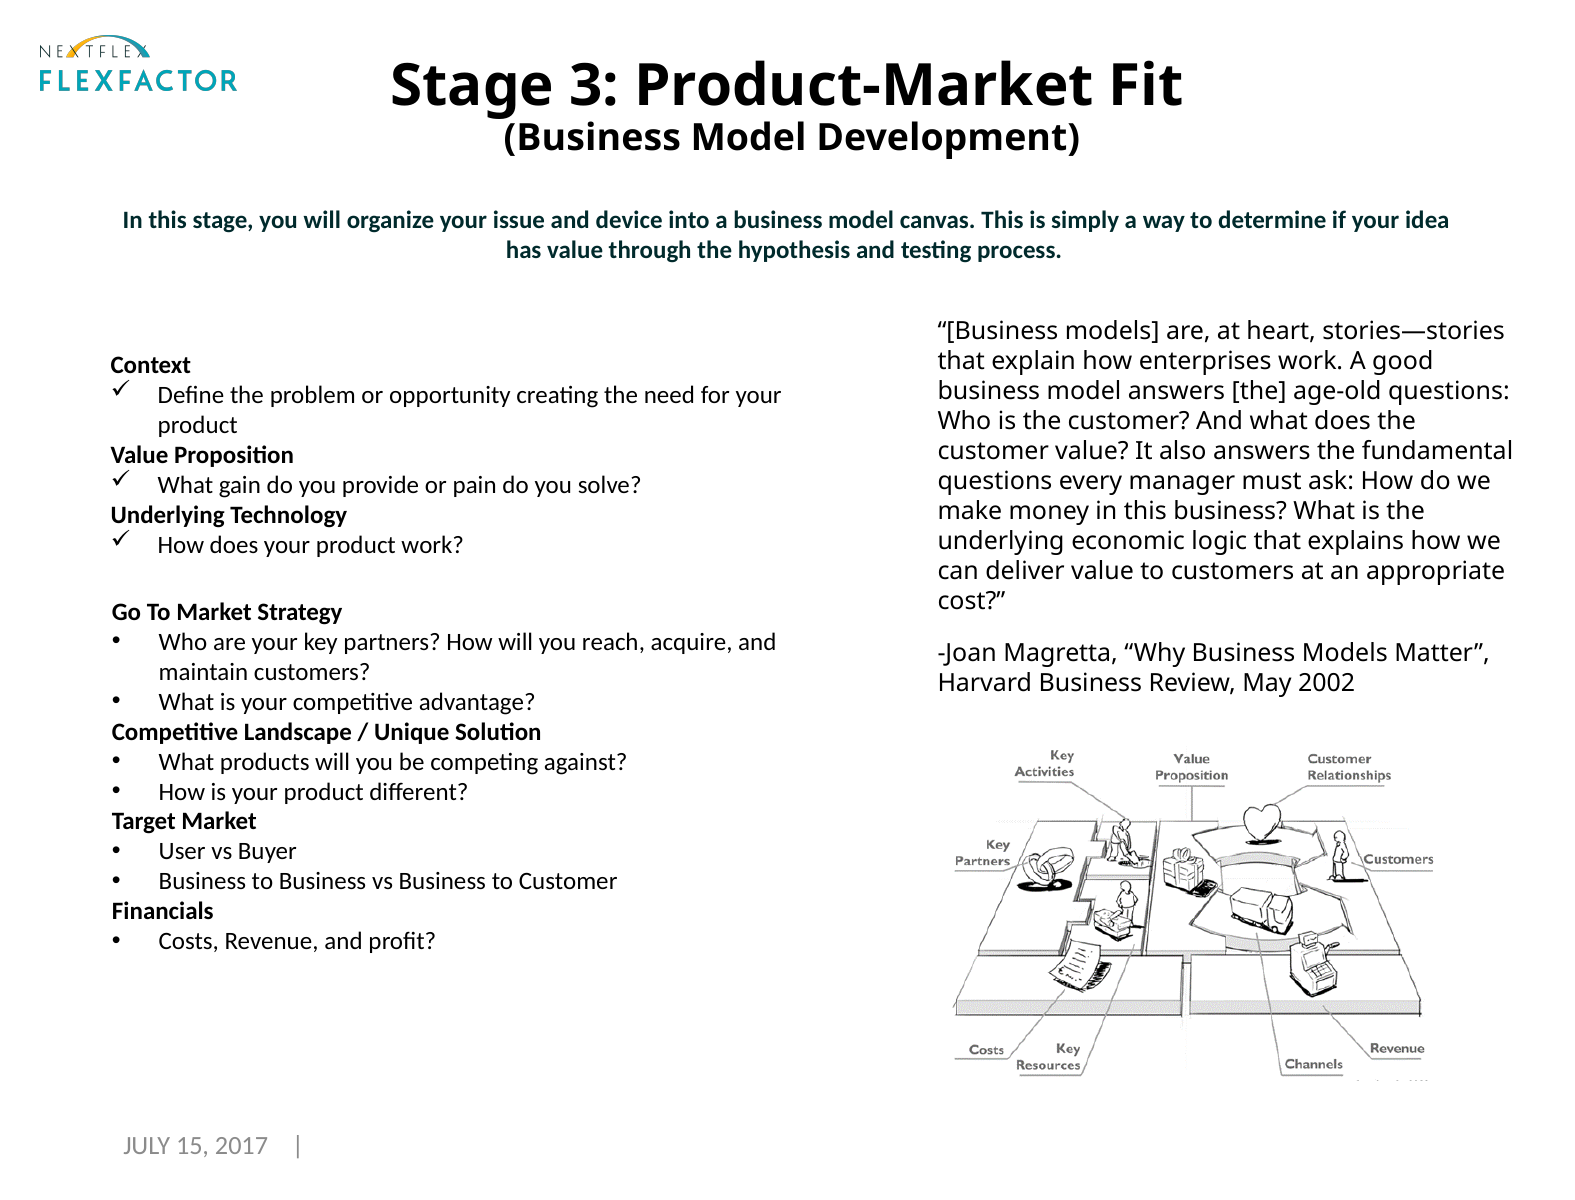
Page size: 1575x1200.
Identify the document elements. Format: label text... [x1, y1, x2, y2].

picture [949, 733, 1440, 1081]
text_box Go To Market Strategy Who are your key partners? How will you reach, acquire, and maintain customers? What is your competitive advantage? Competitive Landscape / Unique Solution What products will you be competing against? How is your product different? Target Market User vs Buyer Business to Business vs Business to Customer Financials Costs, Revenue, and profit? [97, 596, 820, 962]
picture [40, 35, 237, 91]
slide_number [108, 1112, 463, 1177]
list In this stage, you will organize your issue and device into a business model canvas. This is simply a way to determine if your idea has value through the hypothesis and testing process. [96, 196, 1479, 277]
list “[Business models] are, at heart, stories—stories that explain how enterprises work. A good business model answers [the] age-old questions: Who is the customer? And what does the customer value? It also answers the fundamental questions every manager must ask: How do we make money in this business? What is the underlying economic logic that explains how we can deliver value to customers at an appropriate cost?” -Joan Magretta, “Why Business Models Matter”, Harvard Business Review, May 2002 [922, 307, 1531, 702]
text_box Stage 3: Product-Market Fit (Business Model Development) [198, 38, 1377, 176]
text_box Context Define the problem or opportunity creating the need for your product Value Proposition What gain do you provide or pain do you solve? Underlying Technology How does your product work? [95, 341, 831, 596]
